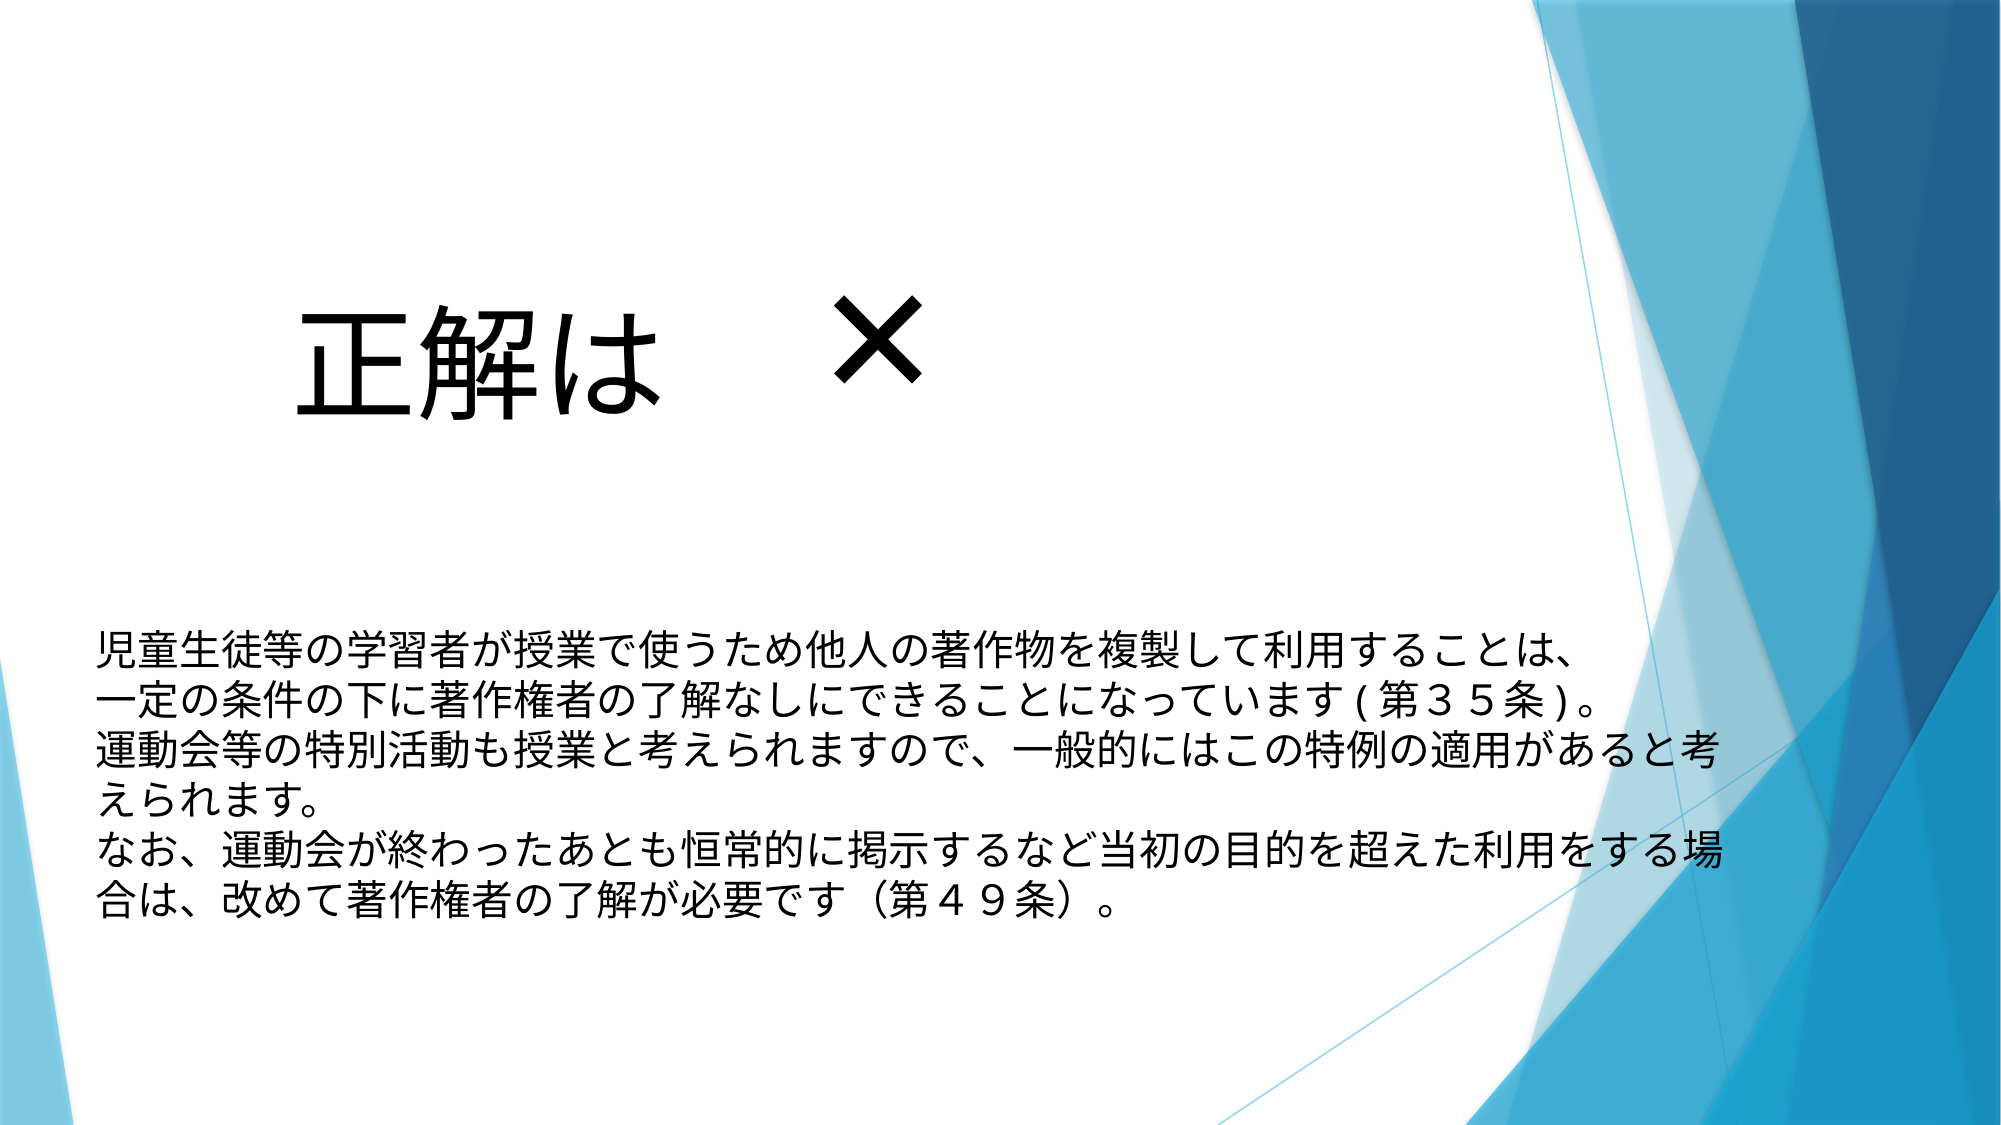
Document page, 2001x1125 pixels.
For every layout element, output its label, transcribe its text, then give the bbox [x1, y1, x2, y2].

text_box 正解は × [276, 202, 1492, 458]
text_box 児童生徒等の学習者が授業で使うため他人の著作物を複製して利用することは、 一定の条件の下に著作権者の了解なしにできることになっています(第３５条)。 運動会等の特別活動も授業と考えられますので、一般的にはこの特例の適用があると考えられます。 なお、運動会が終わったあとも恒常的に掲示するなど当初の目的を超えた利用をする場合は、改めて著作権者の了解が必要です（第４９条）。 [81, 616, 1754, 932]
